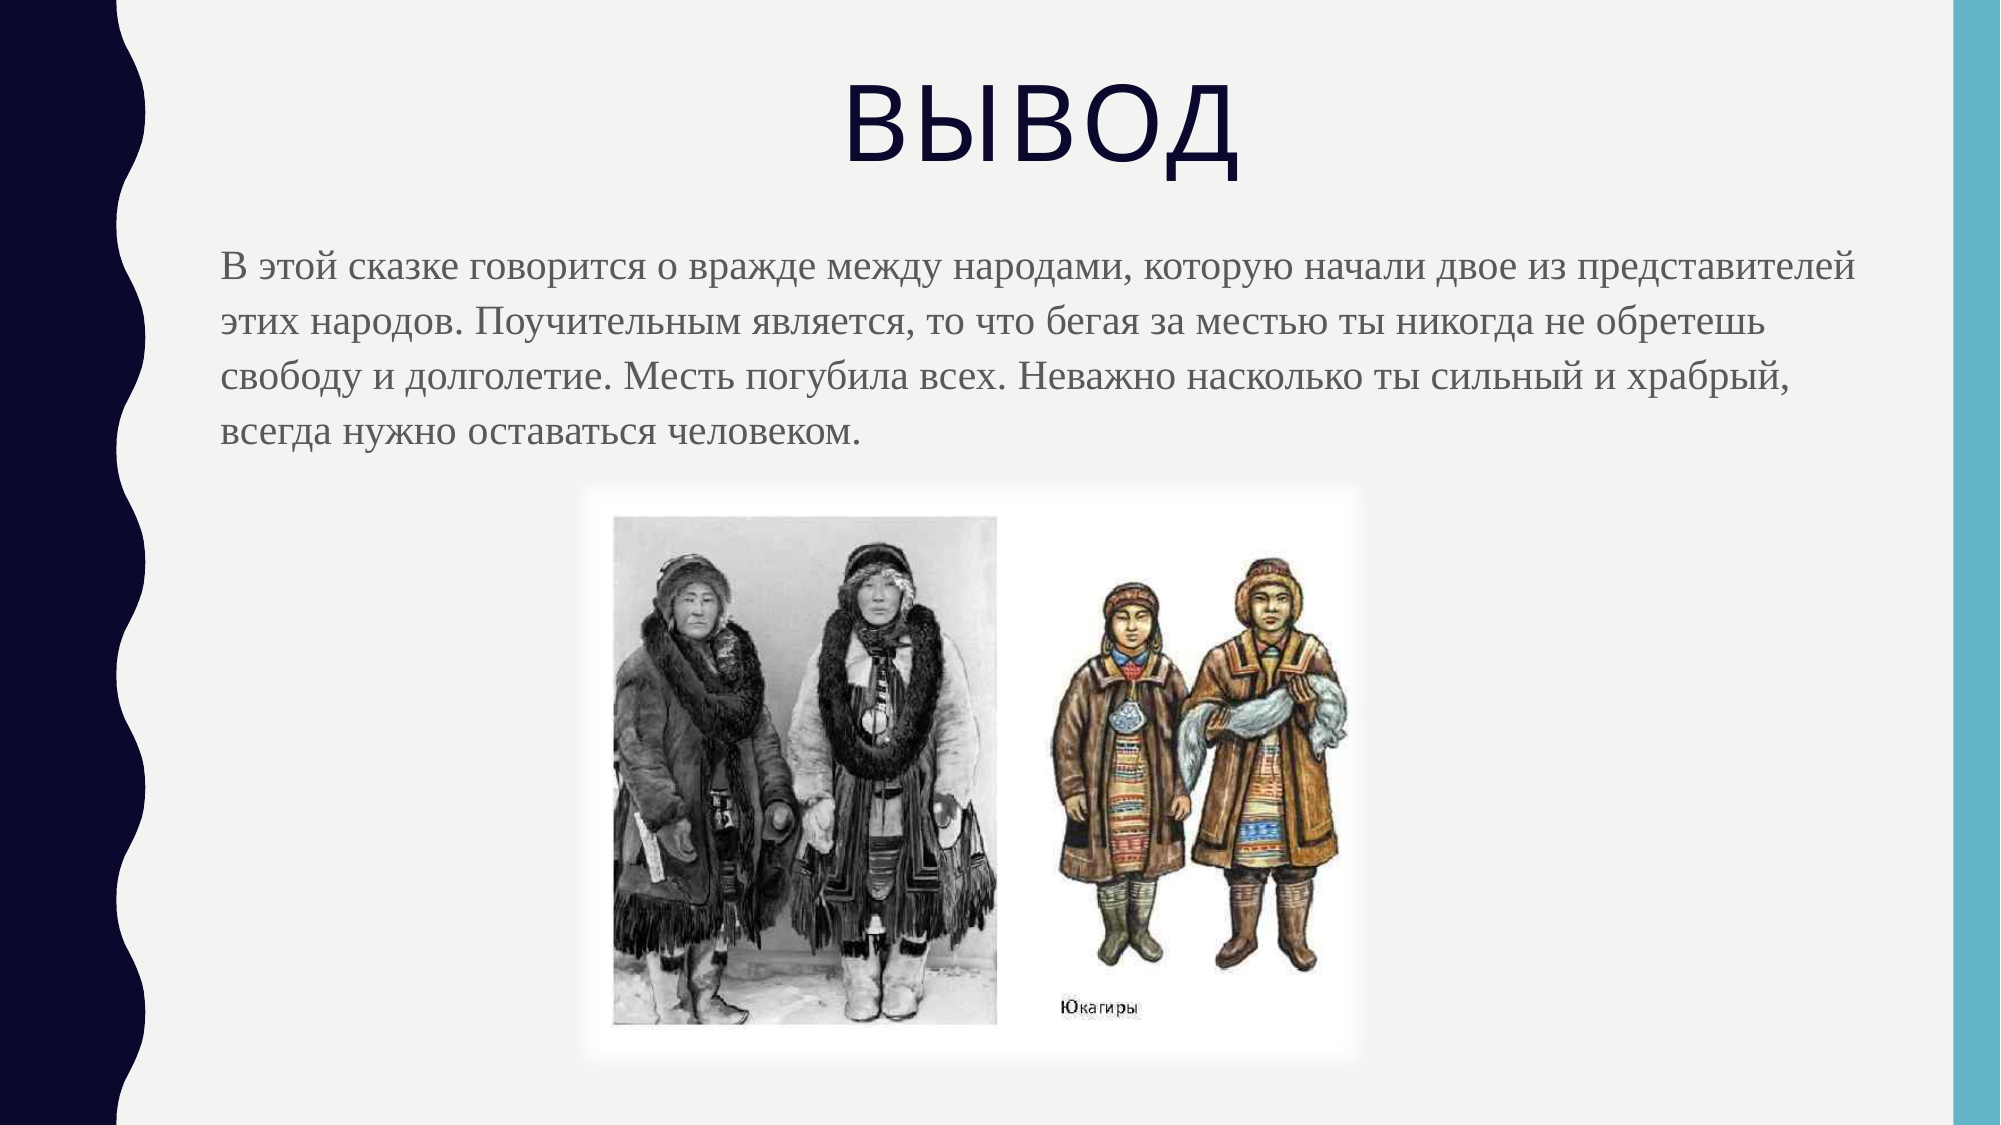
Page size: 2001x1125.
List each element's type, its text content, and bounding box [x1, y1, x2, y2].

title вывод [205, 62, 1875, 224]
list В этой сказке говорится о вражде между народами, которую начали двое из представителей этих народов. Поучительным является, то что бегая за местью ты никогда не обретешь свободу и долголетие. Месть погубила всех. Неважно насколько ты сильный и храбрый, всегда нужно оставаться человеком. [205, 224, 1875, 965]
picture [565, 469, 1376, 1078]
